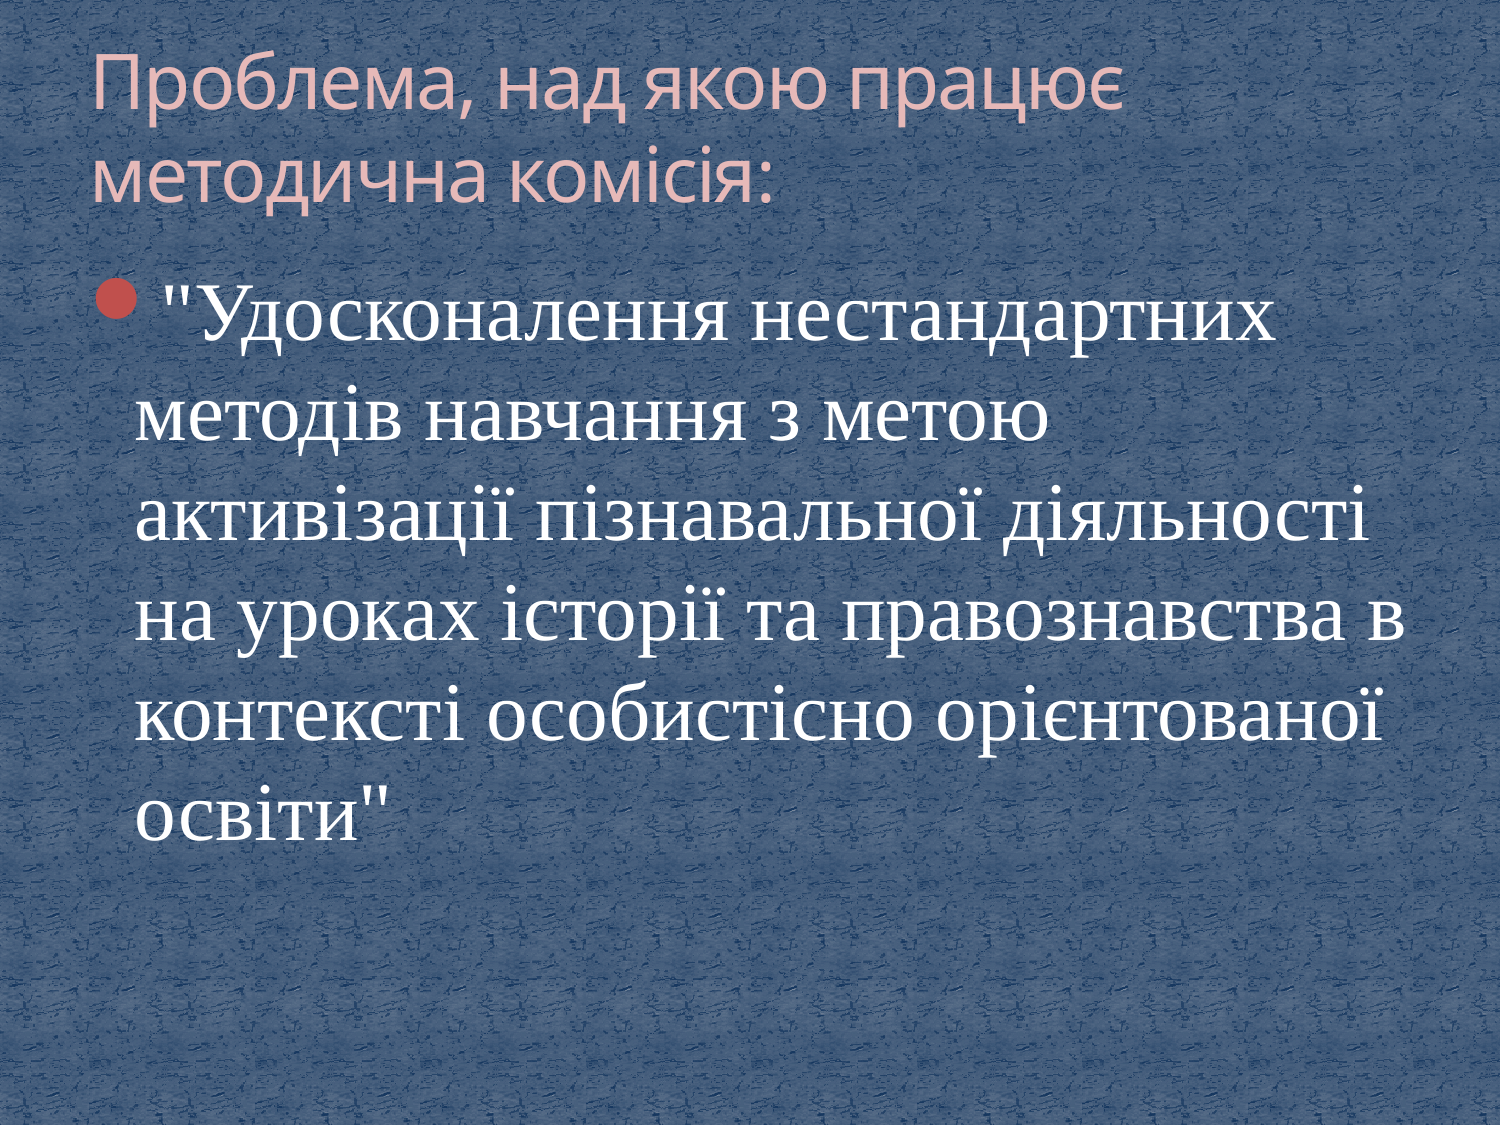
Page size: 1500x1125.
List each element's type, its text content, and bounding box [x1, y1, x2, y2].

list "Удосконалення нестандартних методів навчання з метою активізації пізнавальної діяльності на уроках історії та правознавства в контексті особистісно орієнтованої освіти" [75, 249, 1425, 1000]
title Проблема, над якою працює методична комісія: [74, 24, 1425, 225]
